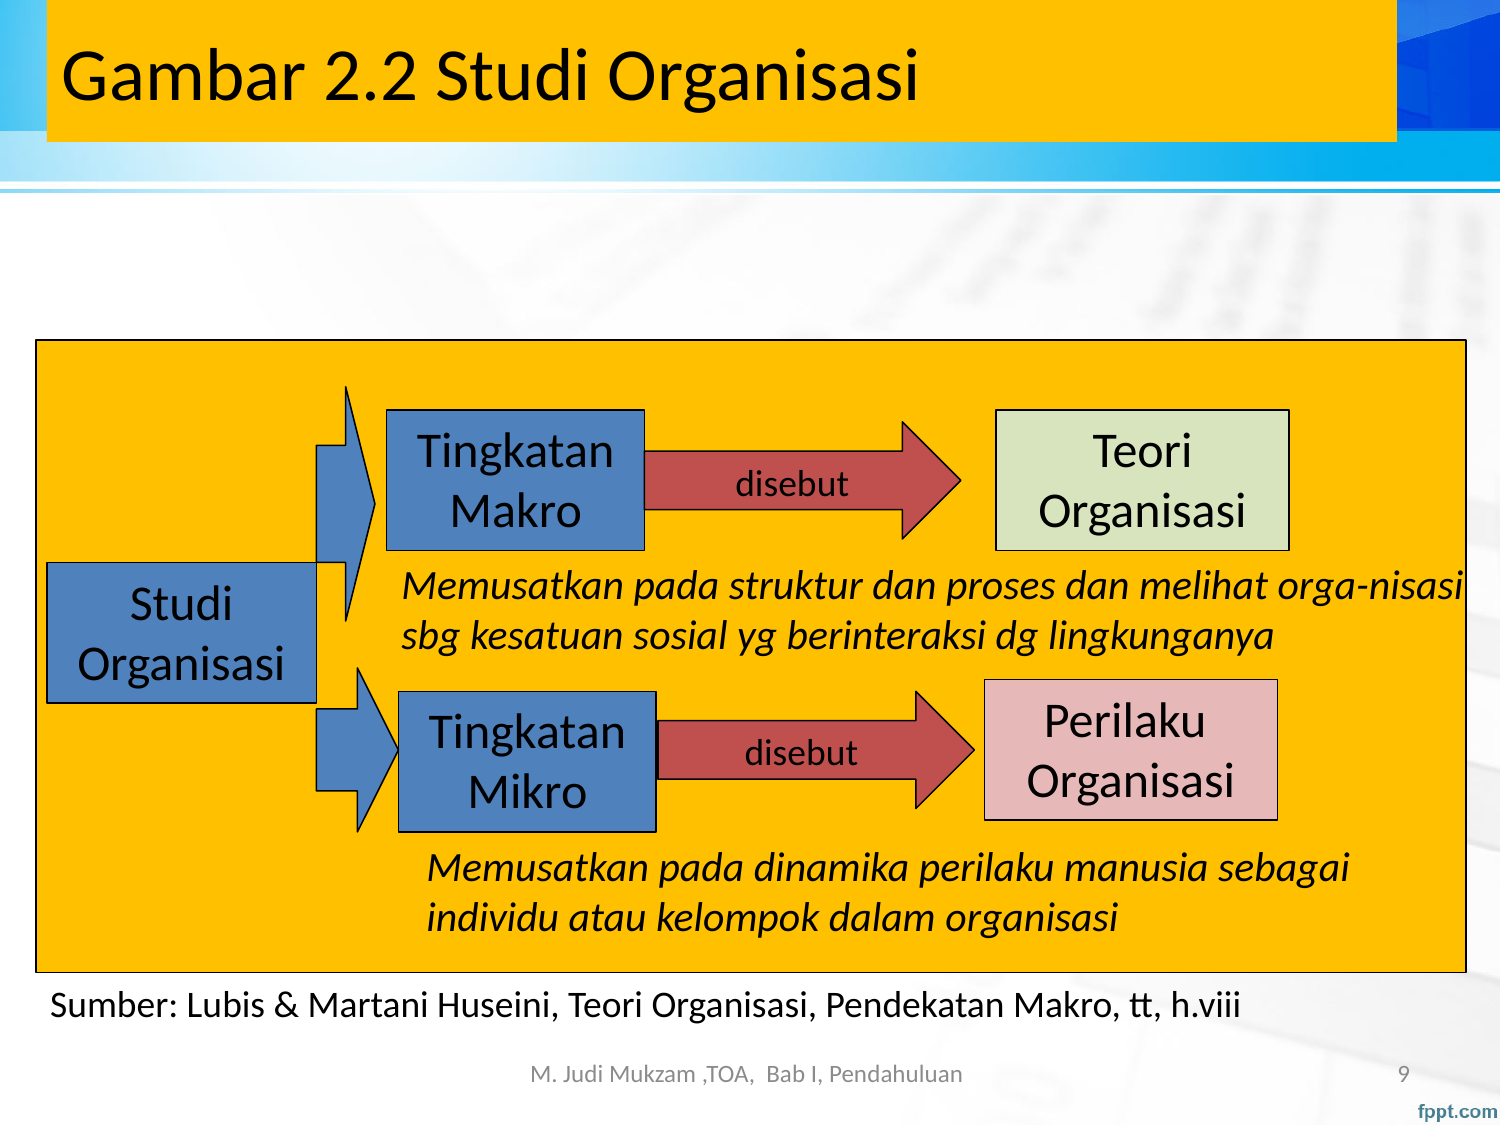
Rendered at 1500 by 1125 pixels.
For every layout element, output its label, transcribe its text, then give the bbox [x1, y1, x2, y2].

text_box disebut [644, 421, 961, 539]
picture [1397, 0, 1500, 130]
text_box Tingkatan Makro [386, 410, 645, 550]
text_box Perilaku Organisasi [984, 679, 1278, 821]
text_box Memusatkan pada struktur dan proses dan melihat orga-nisasi sbg kesatuan sosial yg berinteraksi dg lingkunganya [386, 550, 1500, 657]
title Gambar 2.2 Studi Organisasi [46, 0, 1397, 142]
text_box disebut [657, 691, 975, 809]
text_box Studi Organisasi [46, 562, 317, 704]
text_box [316, 386, 375, 622]
slide_number 9 [1074, 1042, 1425, 1103]
picture [0, 0, 1500, 1125]
text_box Sumber: Lubis & Martani Huseini, Teori Organisasi, Pendekatan Makro, tt, h.viii [35, 972, 1483, 1033]
footer M. Judi Mukzam ,TOA, Bab I, Pendahuluan [512, 1042, 988, 1103]
text_box Teori Organisasi [996, 410, 1289, 551]
text_box [316, 667, 399, 832]
text_box [36, 339, 1466, 972]
text_box Memusatkan pada dinamika perilaku manusia sebagai individu atau kelompok dalam organisasi [411, 831, 1465, 938]
text_box Tingkatan Mikro [398, 691, 657, 832]
